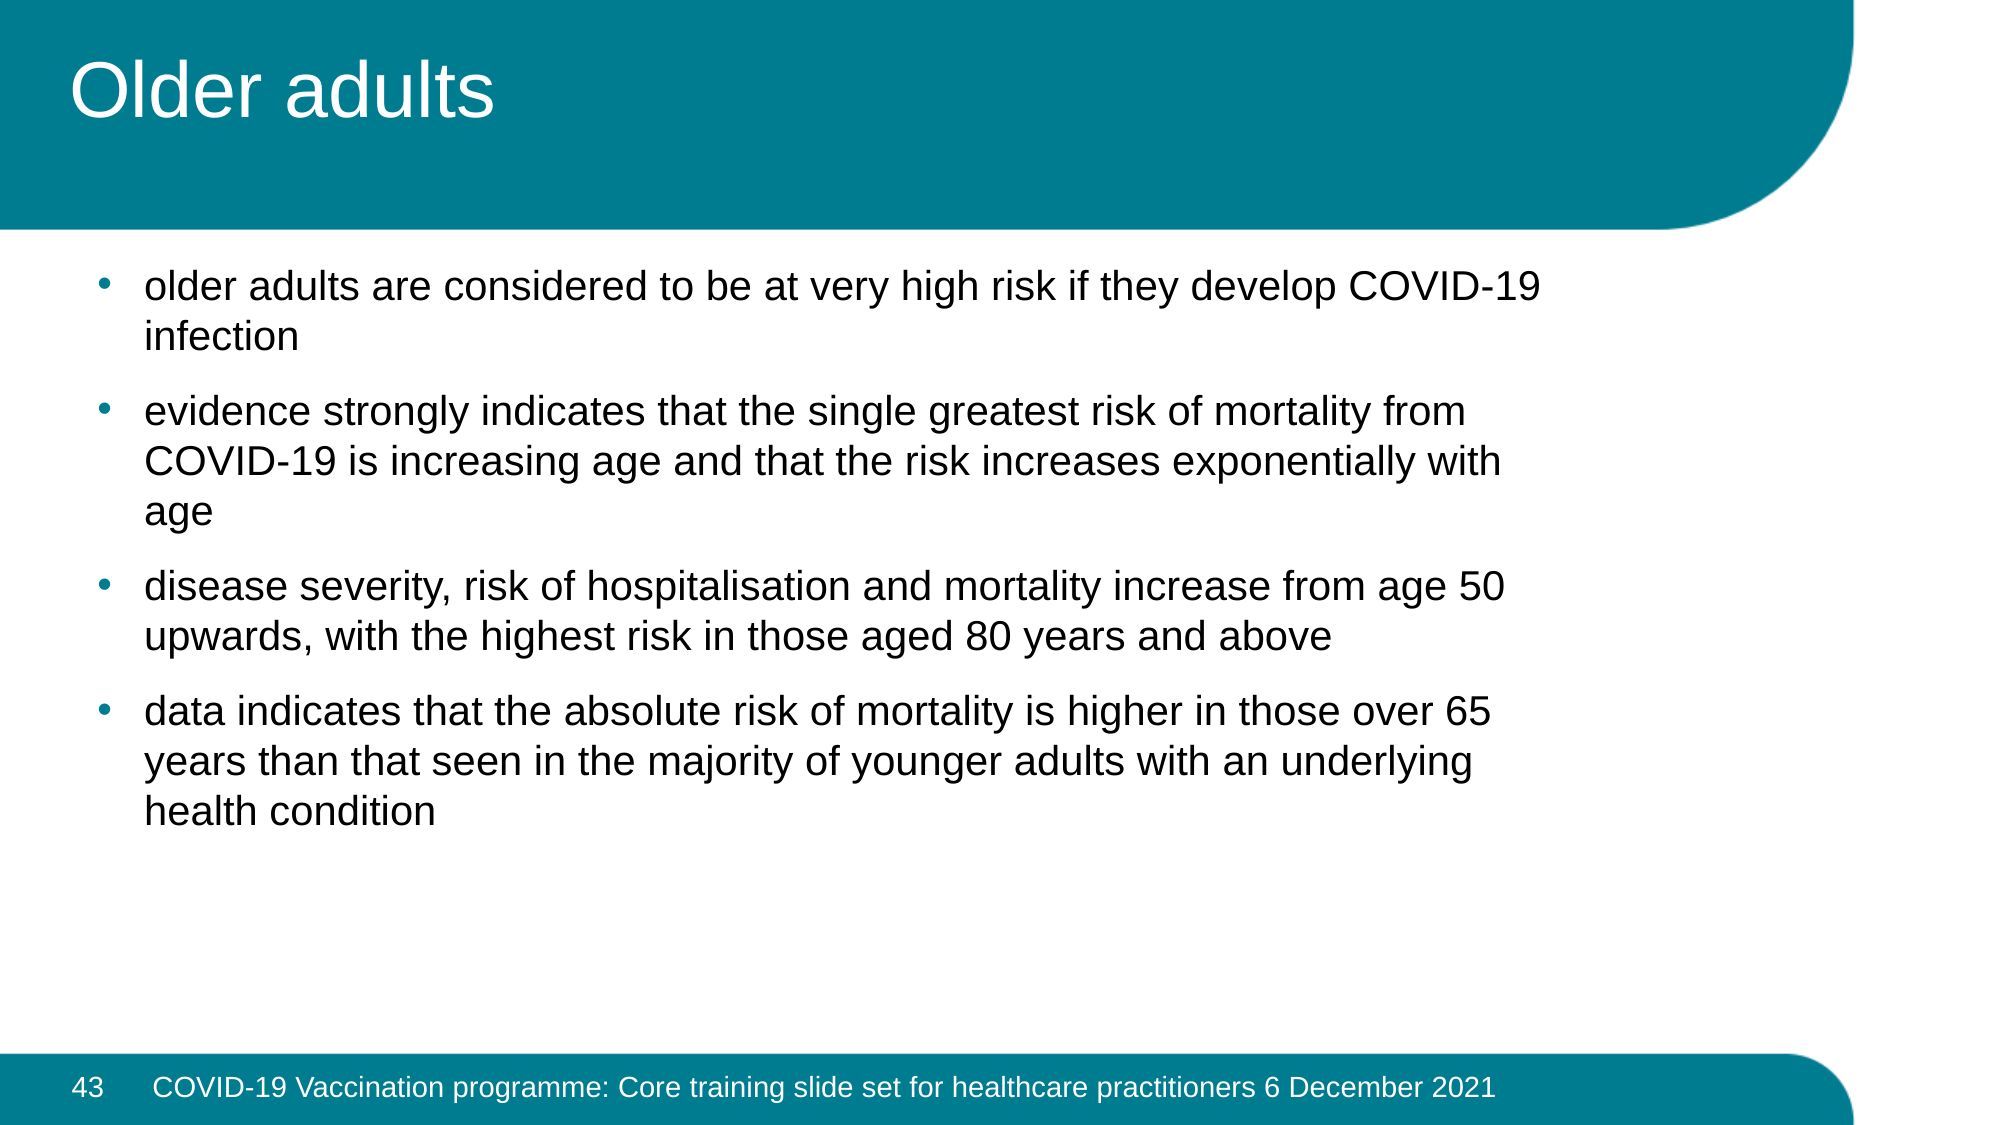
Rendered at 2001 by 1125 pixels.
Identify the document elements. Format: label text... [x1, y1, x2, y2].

list older adults are considered to be at very high risk if they develop COVID-19 infection evidence strongly indicates that the single greatest risk of mortality from COVID-19 is increasing age and that the risk increases exponentially with age disease severity, risk of hospitalisation and mortality increase from age 50 upwards, with the highest risk in those aged 80 years and above data indicates that the absolute risk of mortality is higher in those over 65 years than that seen in the majority of younger adults with an underlying health condition [82, 251, 1589, 965]
footer COVID-19 Vaccination programme: Core training slide set for healthcare practitioners 6 December 2021 [137, 1056, 1780, 1116]
title Older adults [54, 41, 1780, 202]
slide_number 43 [21, 1056, 120, 1117]
